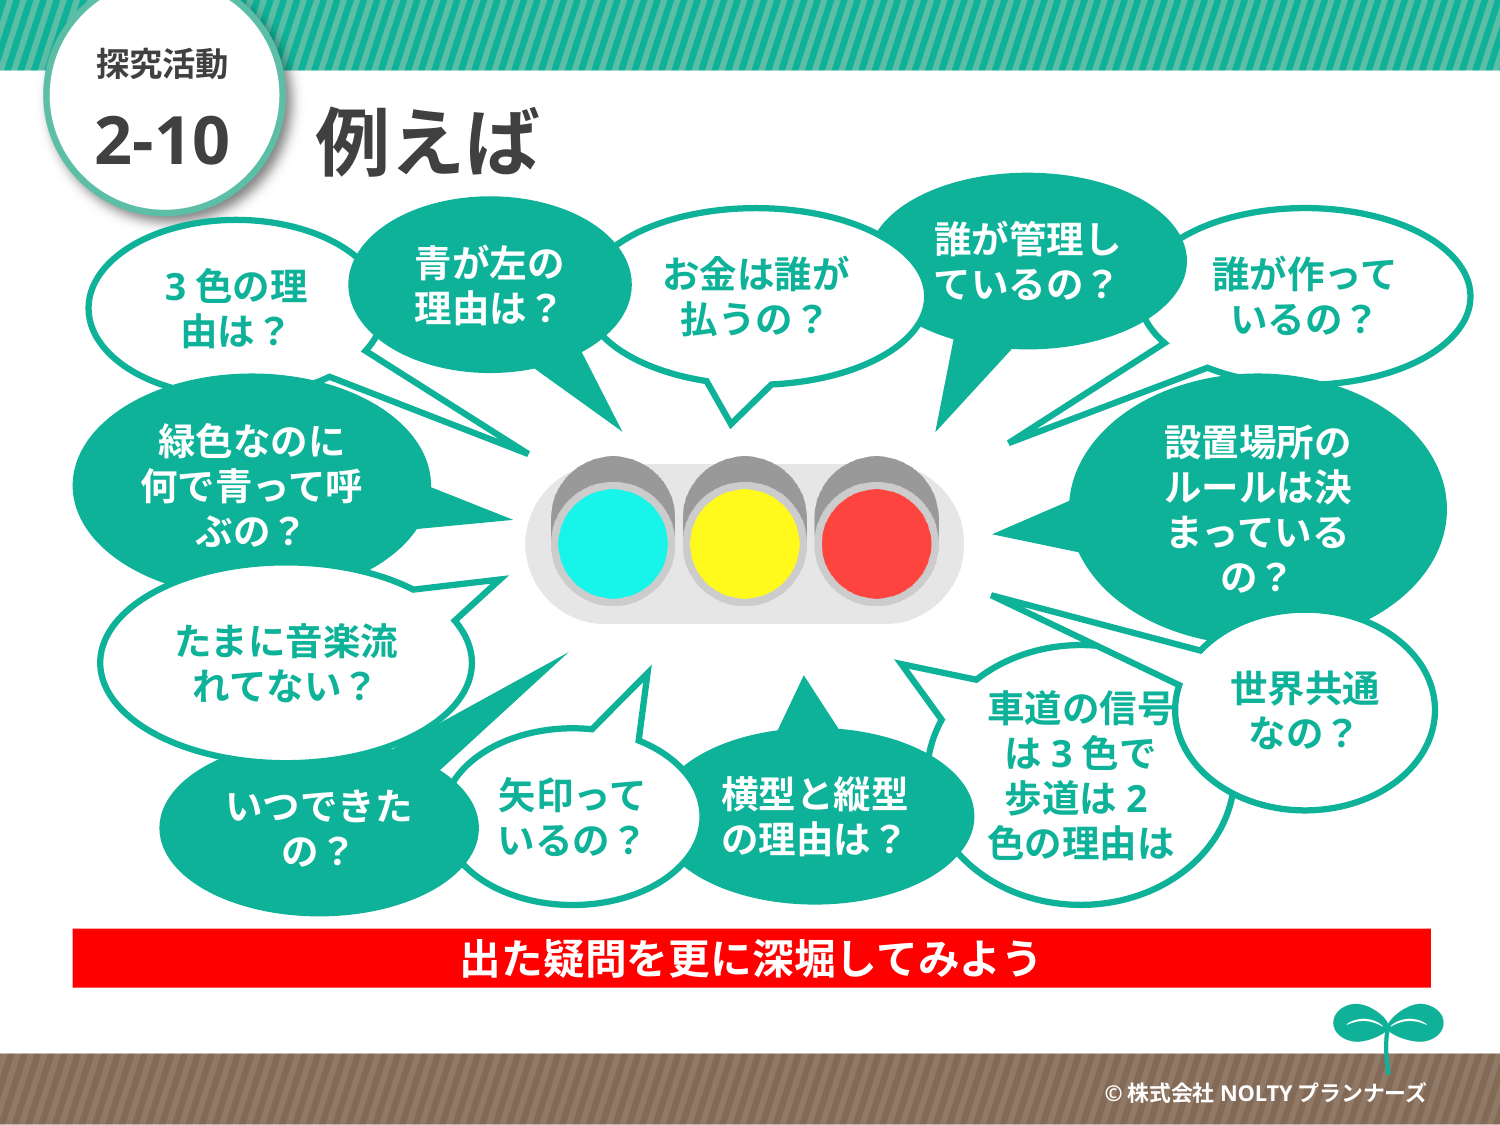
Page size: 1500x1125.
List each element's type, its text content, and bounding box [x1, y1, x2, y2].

text_box いつできたの？ [158, 651, 570, 918]
text_box 出た疑問を更に深堀してみよう [72, 928, 1431, 988]
text_box お金は誰が払うの？ [604, 207, 929, 426]
title 例えば [315, 95, 1428, 197]
list 2-10 [59, 90, 266, 197]
text_box 設置場所のルールは決まっているの？ [988, 372, 1449, 642]
text_box 誰が管理しているの？ [876, 171, 1189, 436]
text_box たまに音楽流れてない？ [99, 561, 503, 765]
text_box 誰が作っているの？ [1008, 207, 1472, 445]
text_box 青が左の理由は？ [347, 195, 633, 433]
text_box 緑色なのに何で青って呼ぶの？ [71, 372, 514, 585]
text_box 車道の信号は3色で 歩道は2色の理由は [898, 644, 1234, 906]
text_box 矢印っているの？ [454, 670, 704, 907]
picture [0, 0, 1500, 1125]
list 探究活動 [59, 42, 266, 89]
text_box 横型と縦型 の理由は？ [682, 673, 976, 906]
text_box 3色の理由は？ [87, 218, 529, 455]
text_box 世界共通なの？ [990, 594, 1437, 812]
